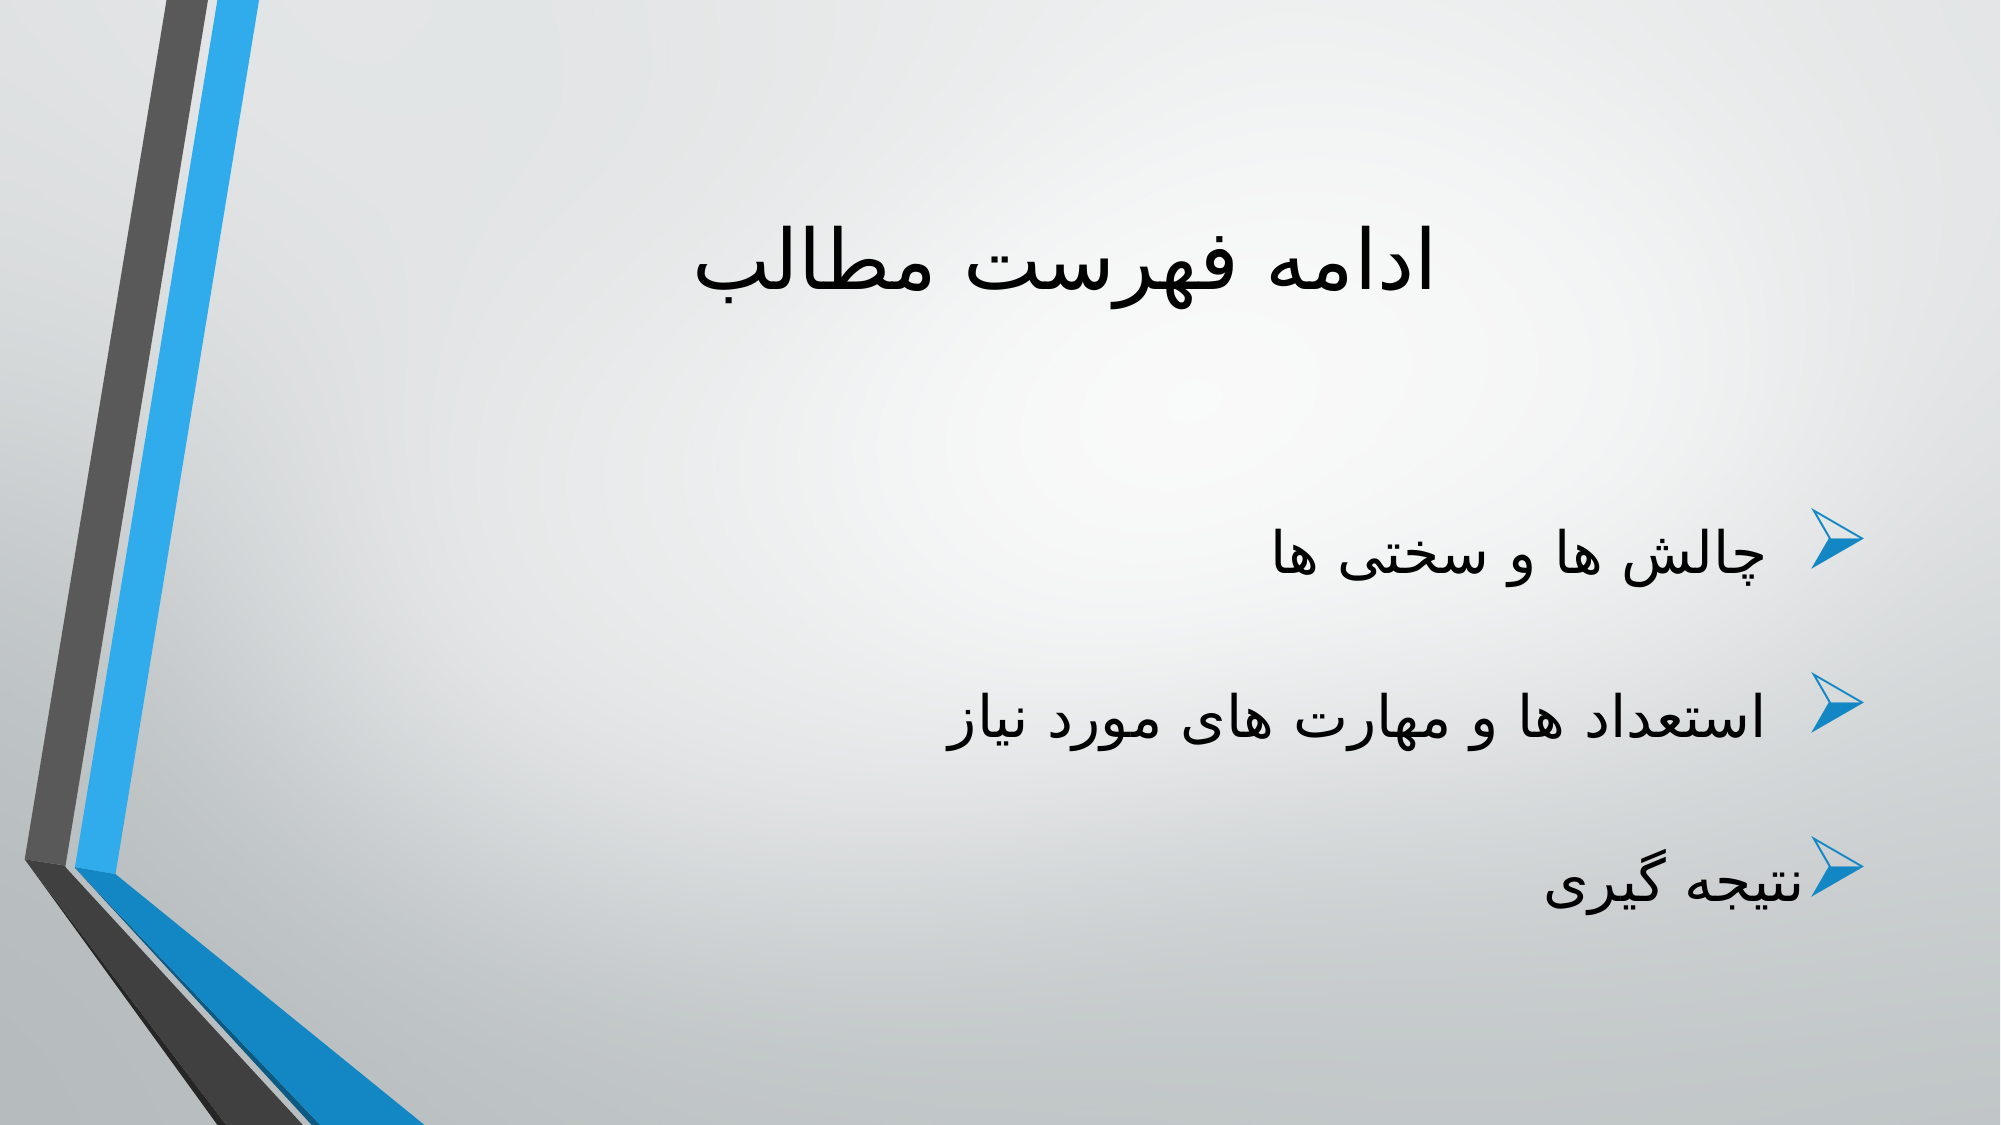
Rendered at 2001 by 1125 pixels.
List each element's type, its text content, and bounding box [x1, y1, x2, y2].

title ادامه فهرست مطالب [243, 112, 1887, 400]
list چالش ها و سختی ها استعداد ها و مهارت های مورد نیاز نتیجه گیری [243, 437, 1887, 950]
